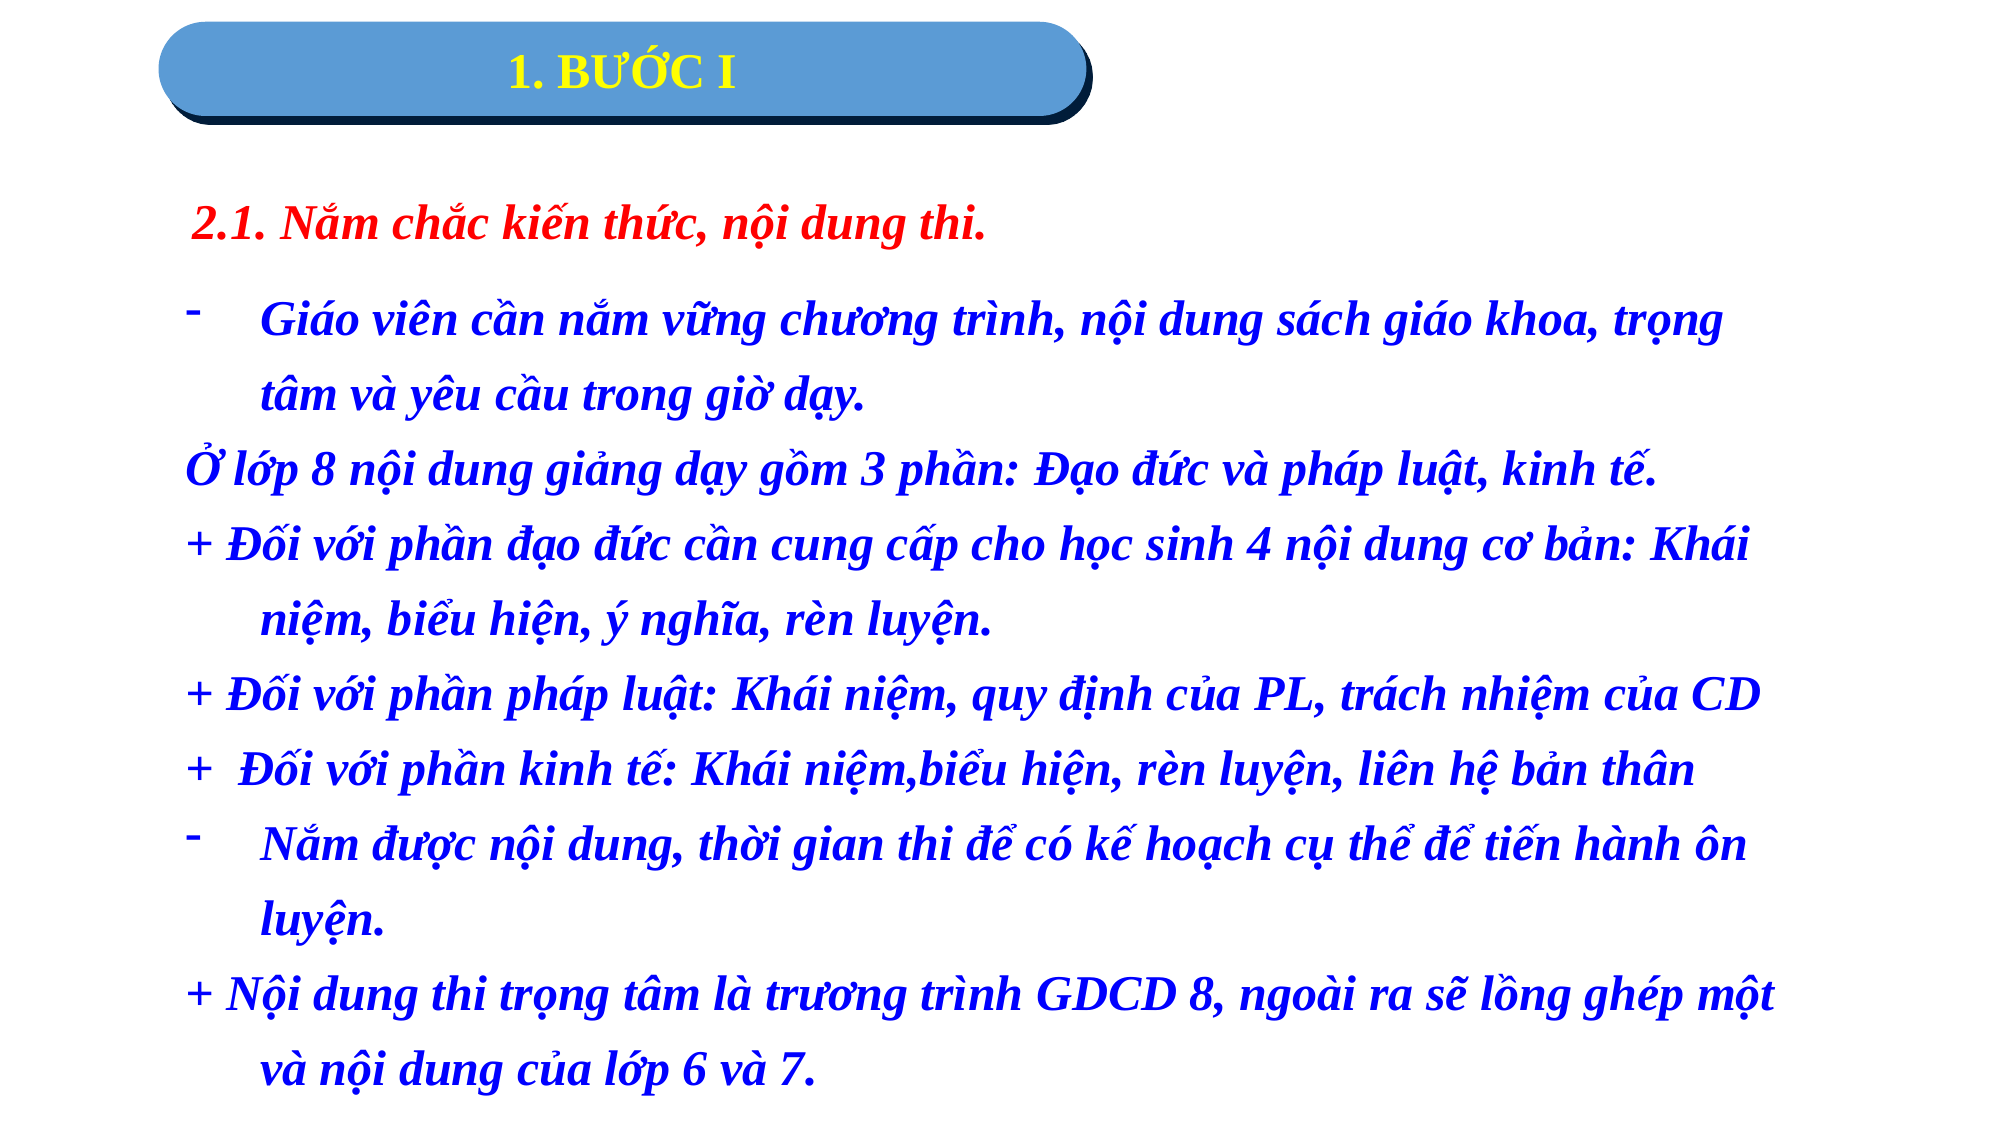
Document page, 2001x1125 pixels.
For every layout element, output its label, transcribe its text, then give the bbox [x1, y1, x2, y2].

text_box 2.1. Nắm chắc kiến thức, nội dung thi. [177, 167, 1813, 257]
text_box 1. BƯỚC I [158, 75, 1086, 116]
text_box Giáo viên cần nắm vững chương trình, nội dung sách giáo khoa, trọng tâm và yêu cầu trong giờ dạy. Ở lớp 8 nội dung giảng dạy gồm 3 phần: Đạo đức và pháp luật, kinh tế. + Đối với phần đạo đức cần cung cấp cho học sinh 4 nội dung cơ bản: Khái niệm, biểu hiện, ý nghĩa, rèn luyện. + Đối với phần pháp luật: Khái niệm, quy định của PL, trách nhiệm của CD + Đối với phần kinh tế: Khái niệm,biểu hiện, rèn luyện, liên hệ bản thân Nắm được nội dung, thời gian thi để có kế hoạch cụ thể để tiến hành ôn luyện. + Nội dung thi trọng tâm là trương trình GDCD 8, ngoài ra sẽ lồng ghép một và nội dung của lớp 6 và 7. [170, 263, 1830, 1125]
text_box [0, 0, 2000, 75]
